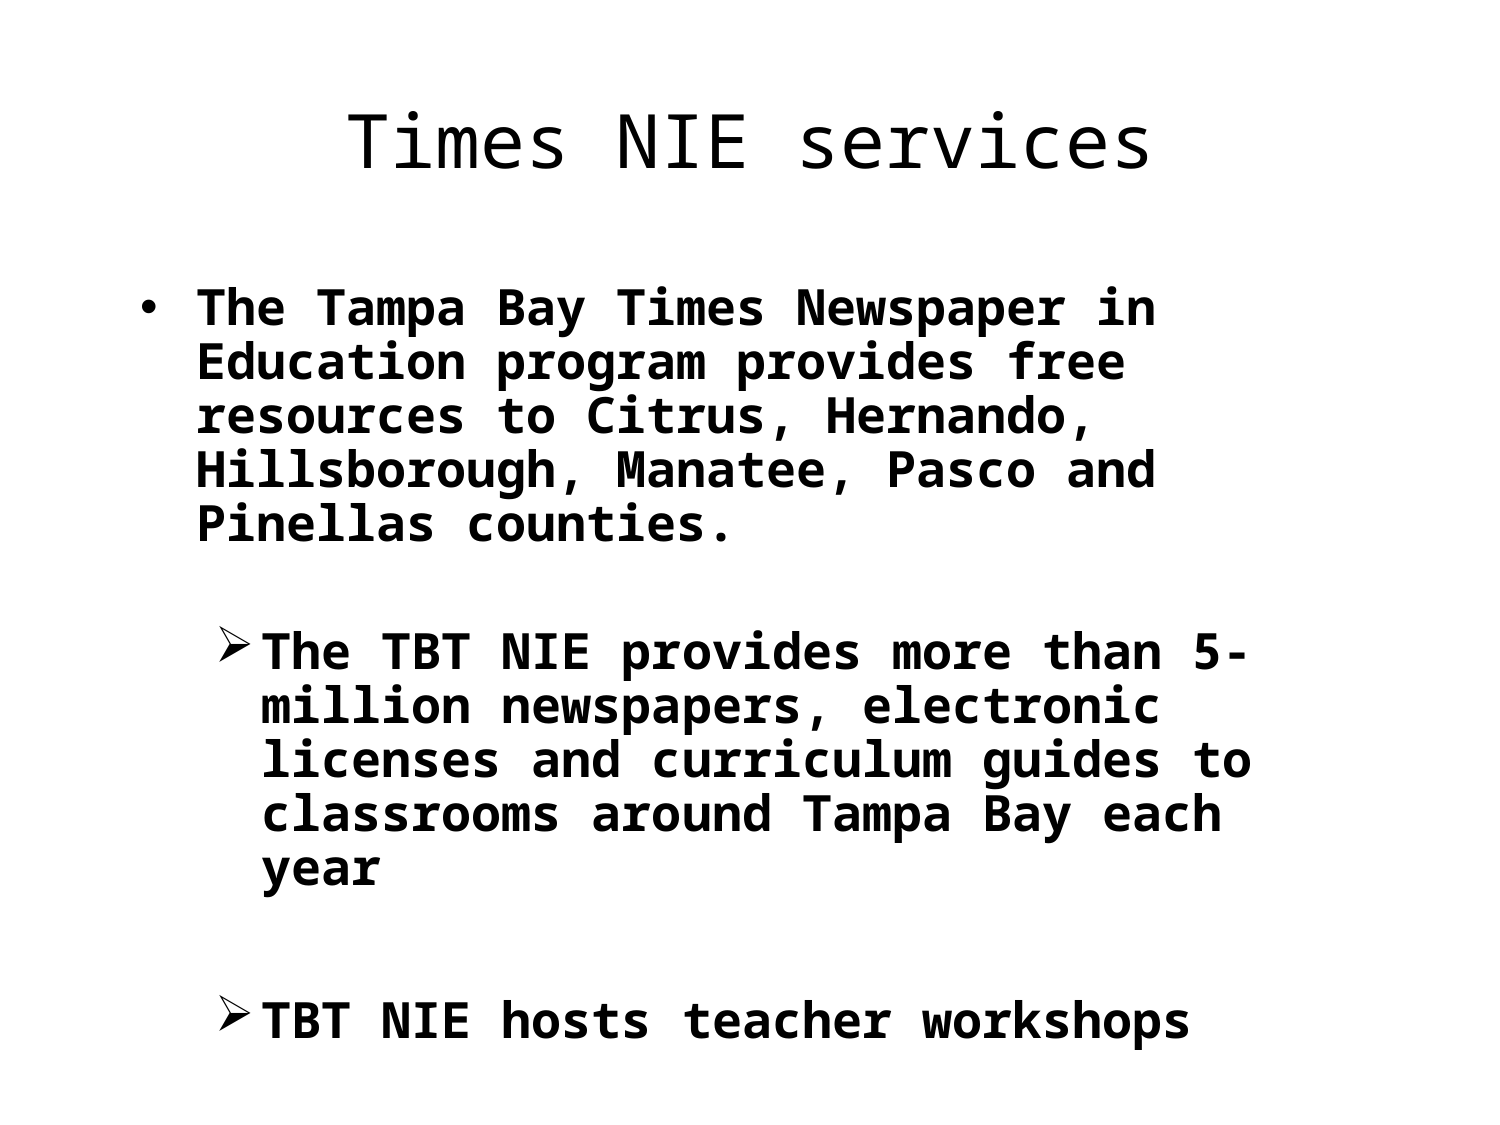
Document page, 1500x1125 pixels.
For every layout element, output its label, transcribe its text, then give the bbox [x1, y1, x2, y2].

list The Tampa Bay Times Newspaper in Education program provides free resources to Citrus, Hernando, Hillsborough, Manatee, Pasco and Pinellas counties. The TBT NIE provides more than 5-million newspapers, electronic licenses and curriculum guides to classrooms around Tampa Bay each year TBT NIE hosts teacher workshops TBT NIE provides teachers with free lesson plans in print and online – www.tampabay.com/nie. [125, 275, 1388, 1075]
title Times NIE services [75, 45, 1425, 233]
